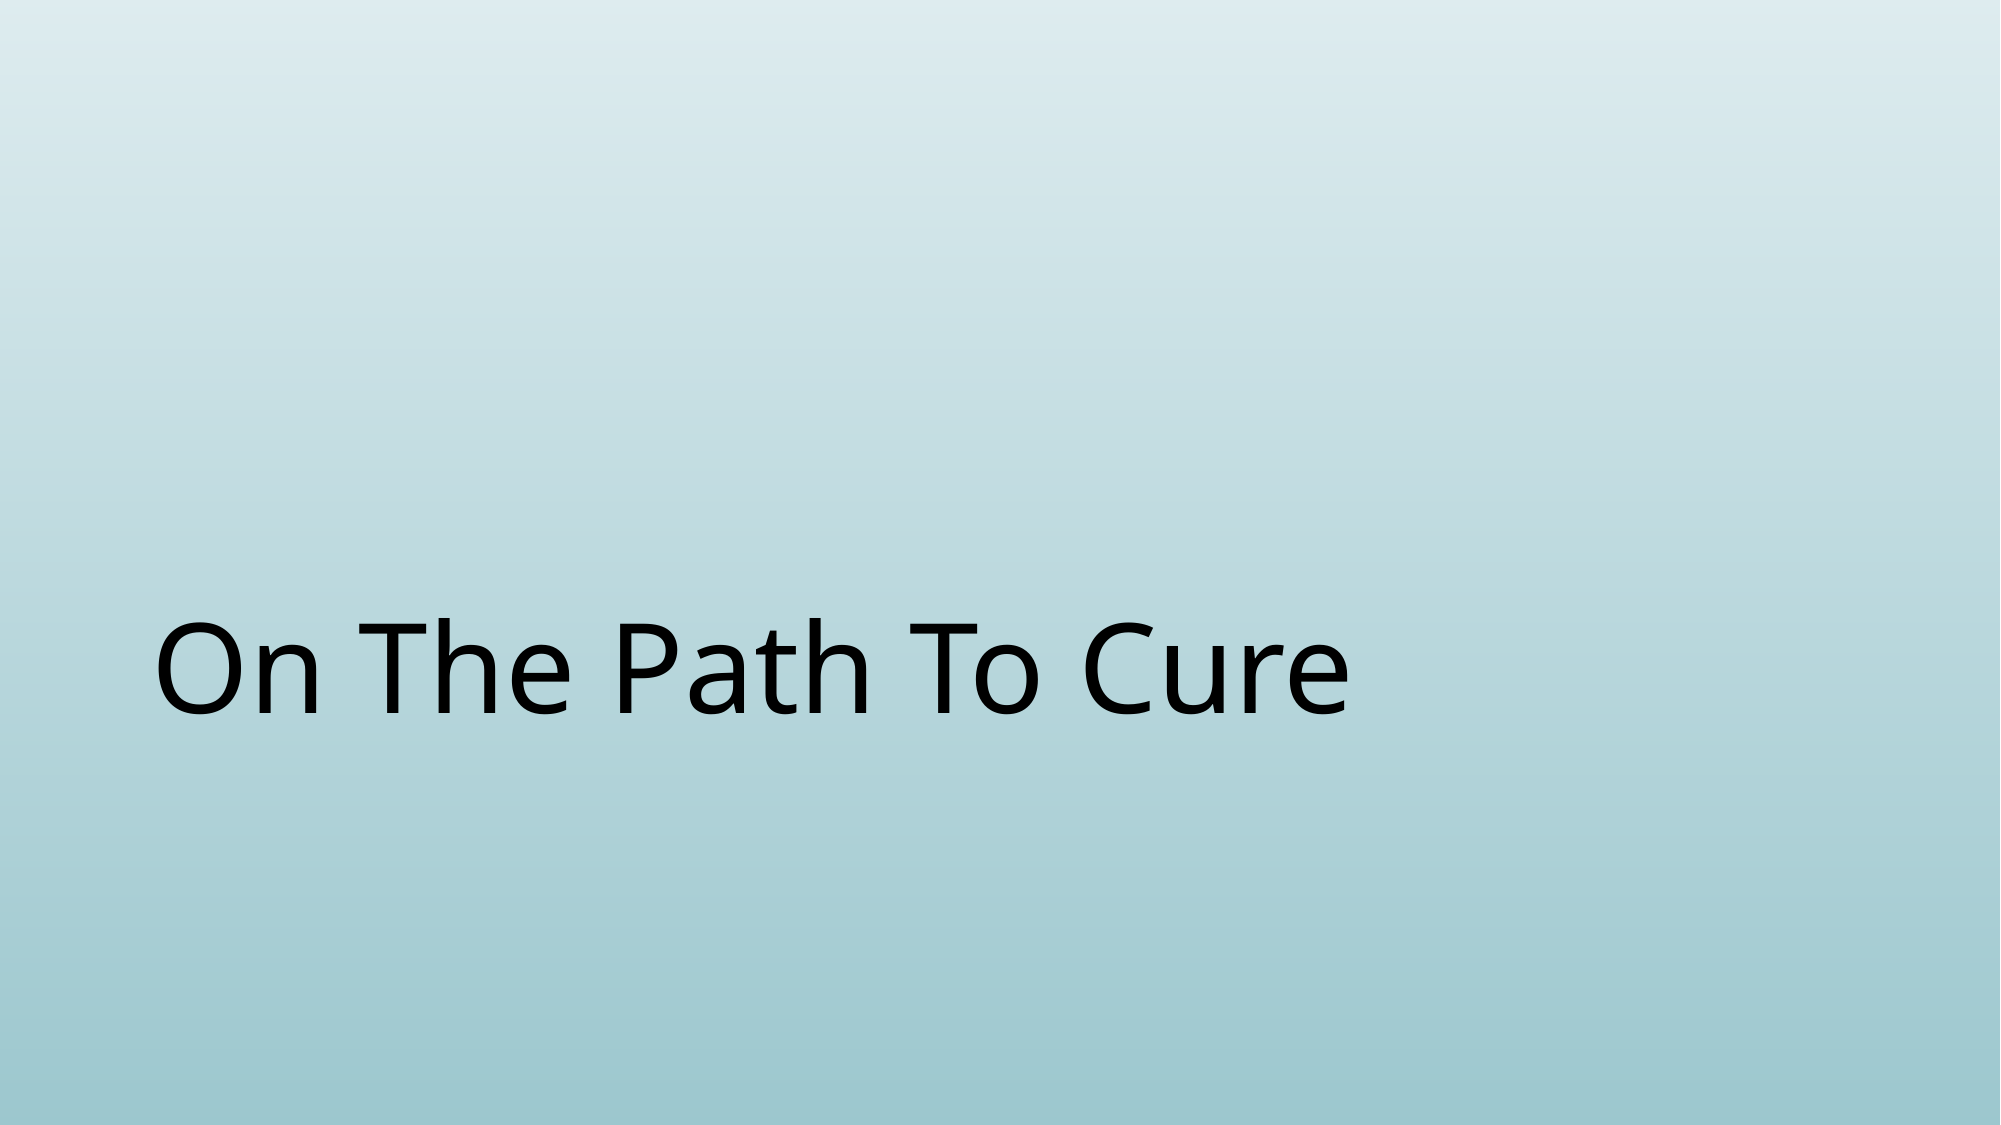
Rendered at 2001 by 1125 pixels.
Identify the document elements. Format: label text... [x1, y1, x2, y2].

title On The Path To Cure [136, 280, 1862, 749]
